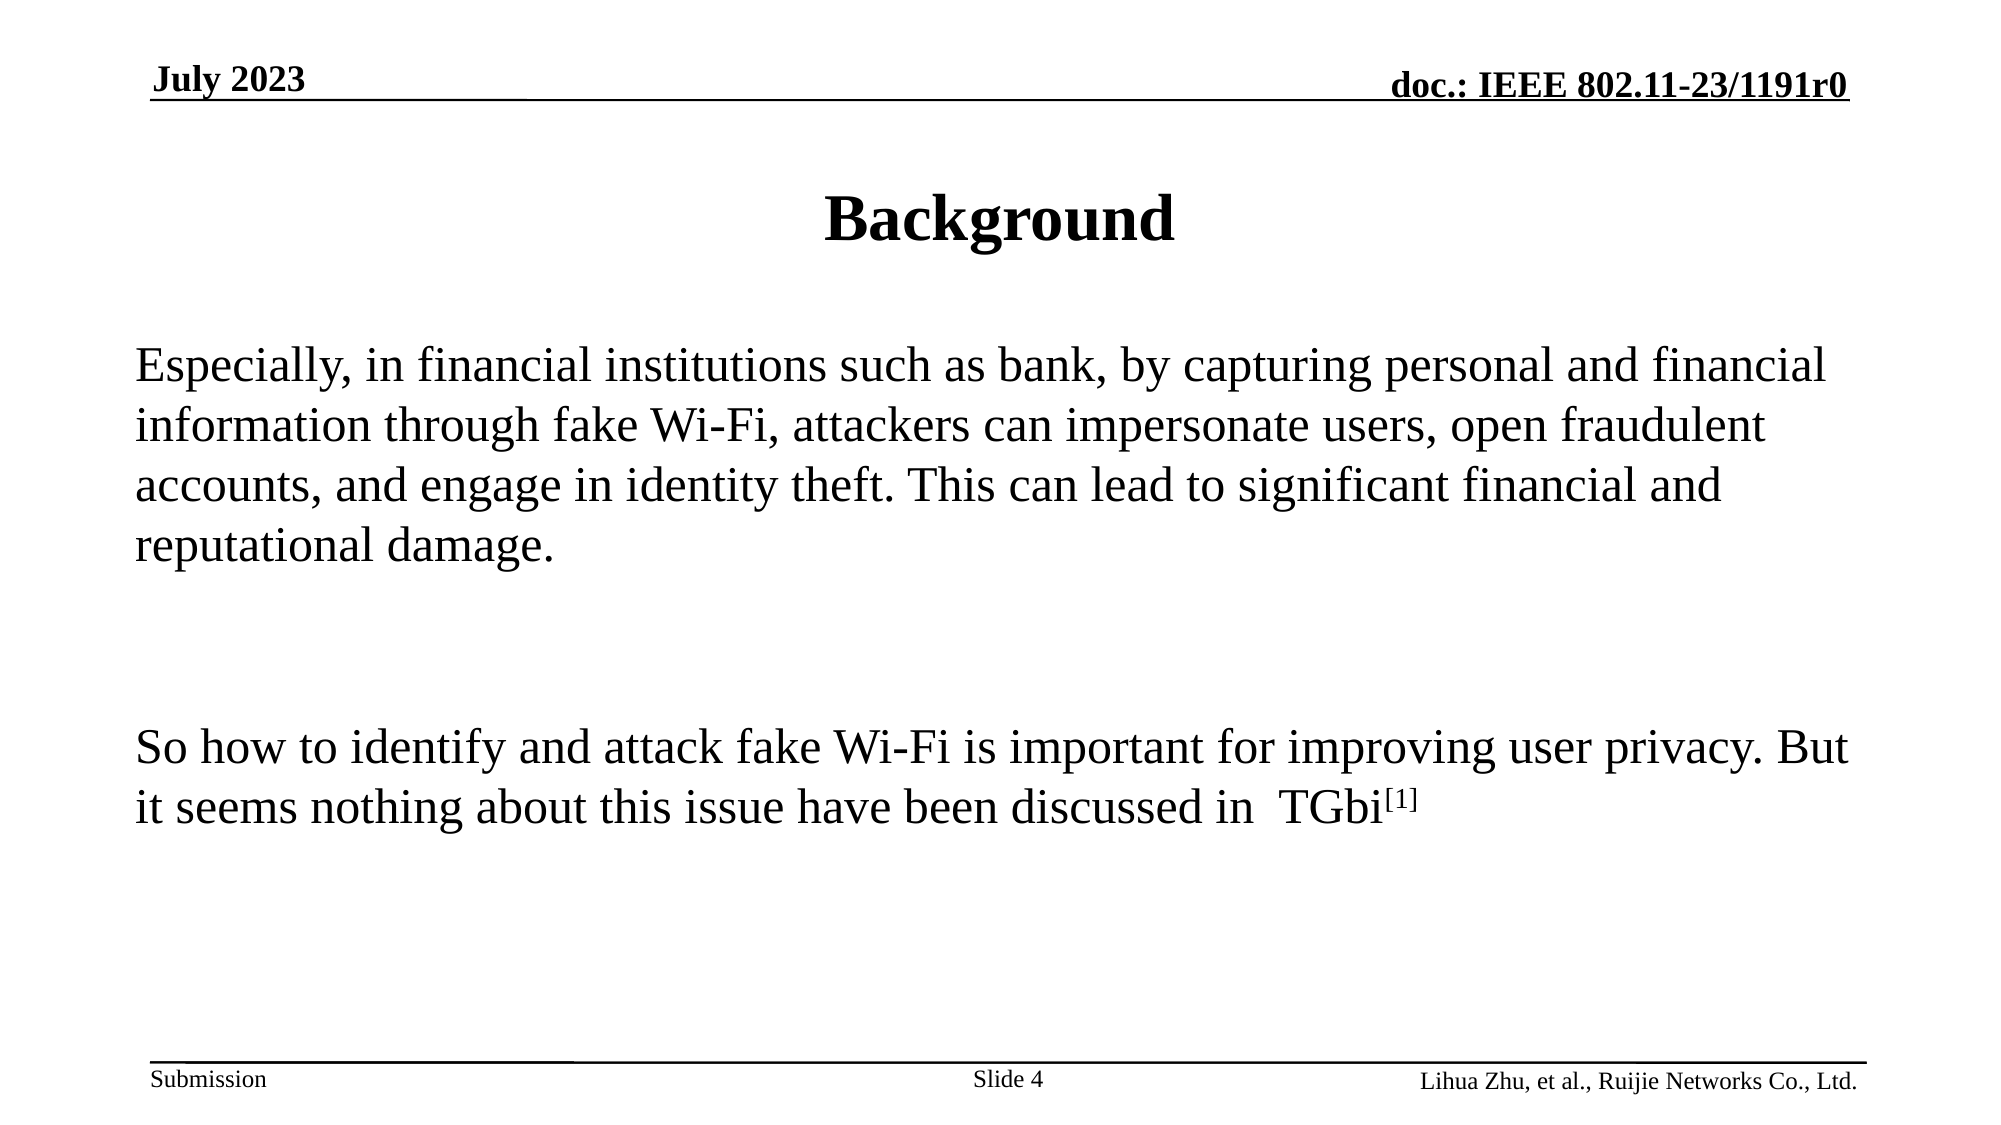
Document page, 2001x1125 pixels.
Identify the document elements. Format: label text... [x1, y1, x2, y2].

text_box Background [145, 126, 1855, 260]
slide_number Slide 4 [950, 1061, 1067, 1123]
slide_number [152, 54, 563, 100]
text_box Especially, in financial institutions such as bank, by capturing personal and financial information through fake Wi-Fi, attackers can impersonate users, open fraudulent accounts, and engage in identity theft. This can lead to significant financial and reputational damage. So how to identify and attack fake Wi-Fi is important for improving user privacy. But it seems nothing about this issue have been discussed in TGbi[1] [120, 260, 1880, 999]
text_box Lihua Zhu, et al., Ruijie Networks Co., Ltd. [1405, 1056, 1906, 1102]
